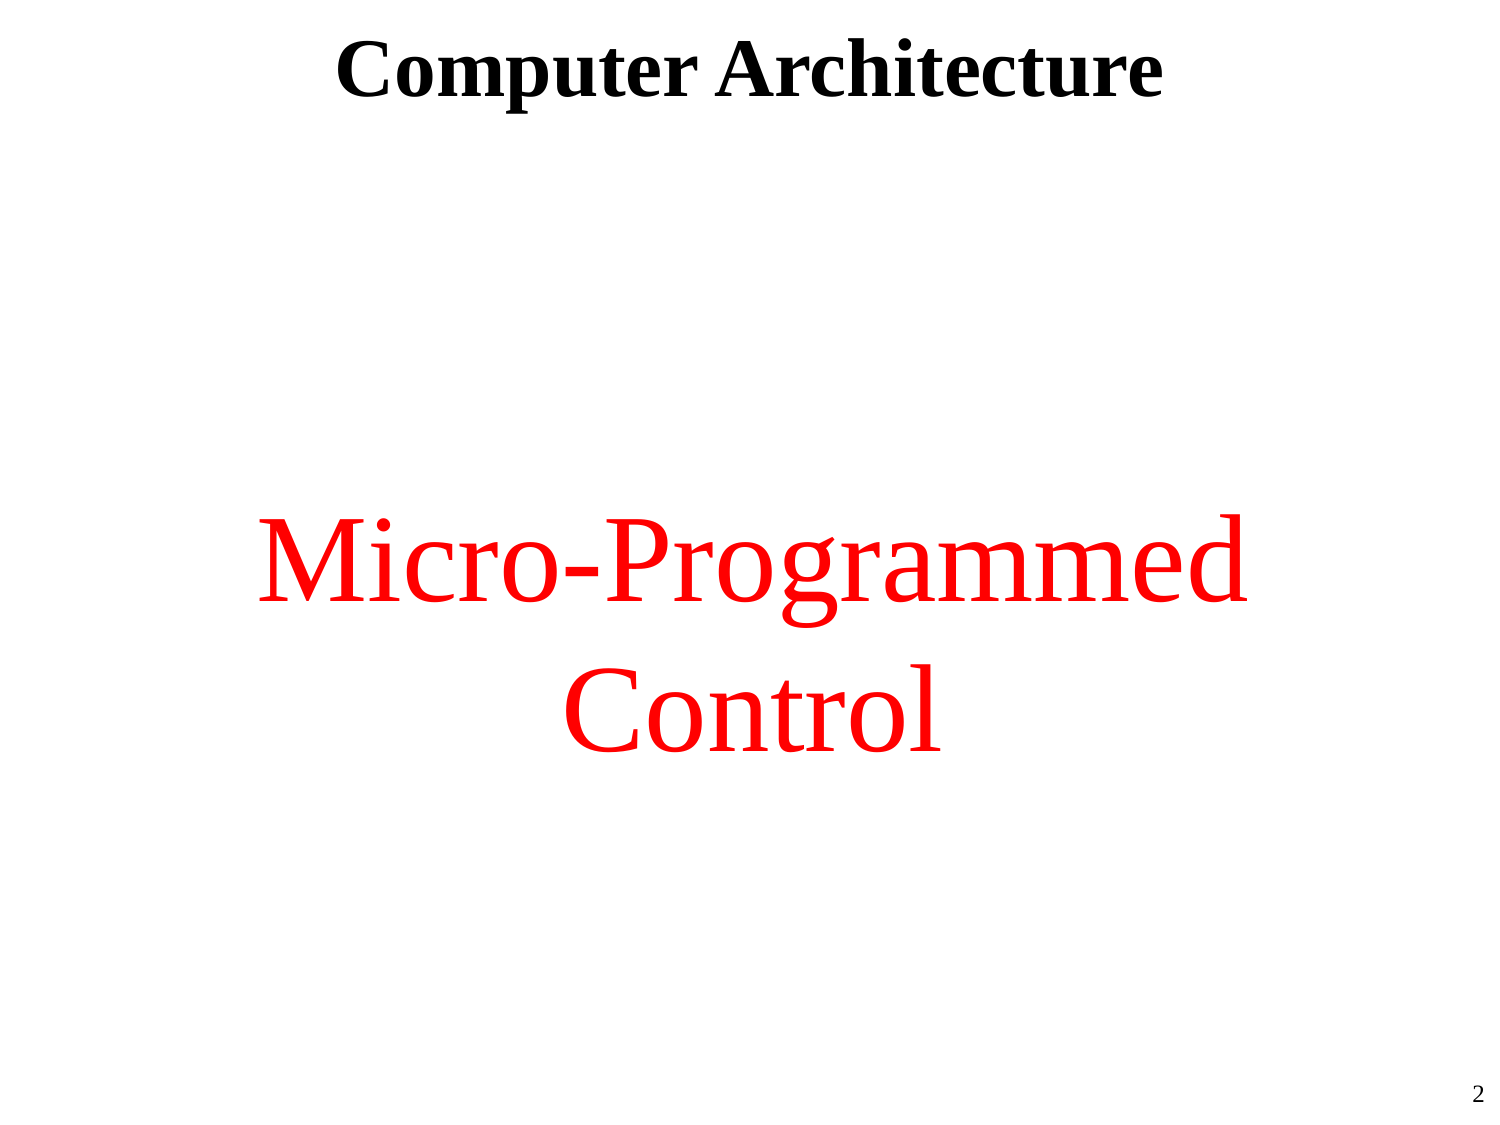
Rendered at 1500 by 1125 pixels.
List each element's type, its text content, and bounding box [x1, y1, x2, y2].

title Computer Architecture [0, 0, 1500, 126]
list Micro-Programmed Control [70, 184, 1436, 1071]
slide_number 2 [1186, 1069, 1500, 1125]
